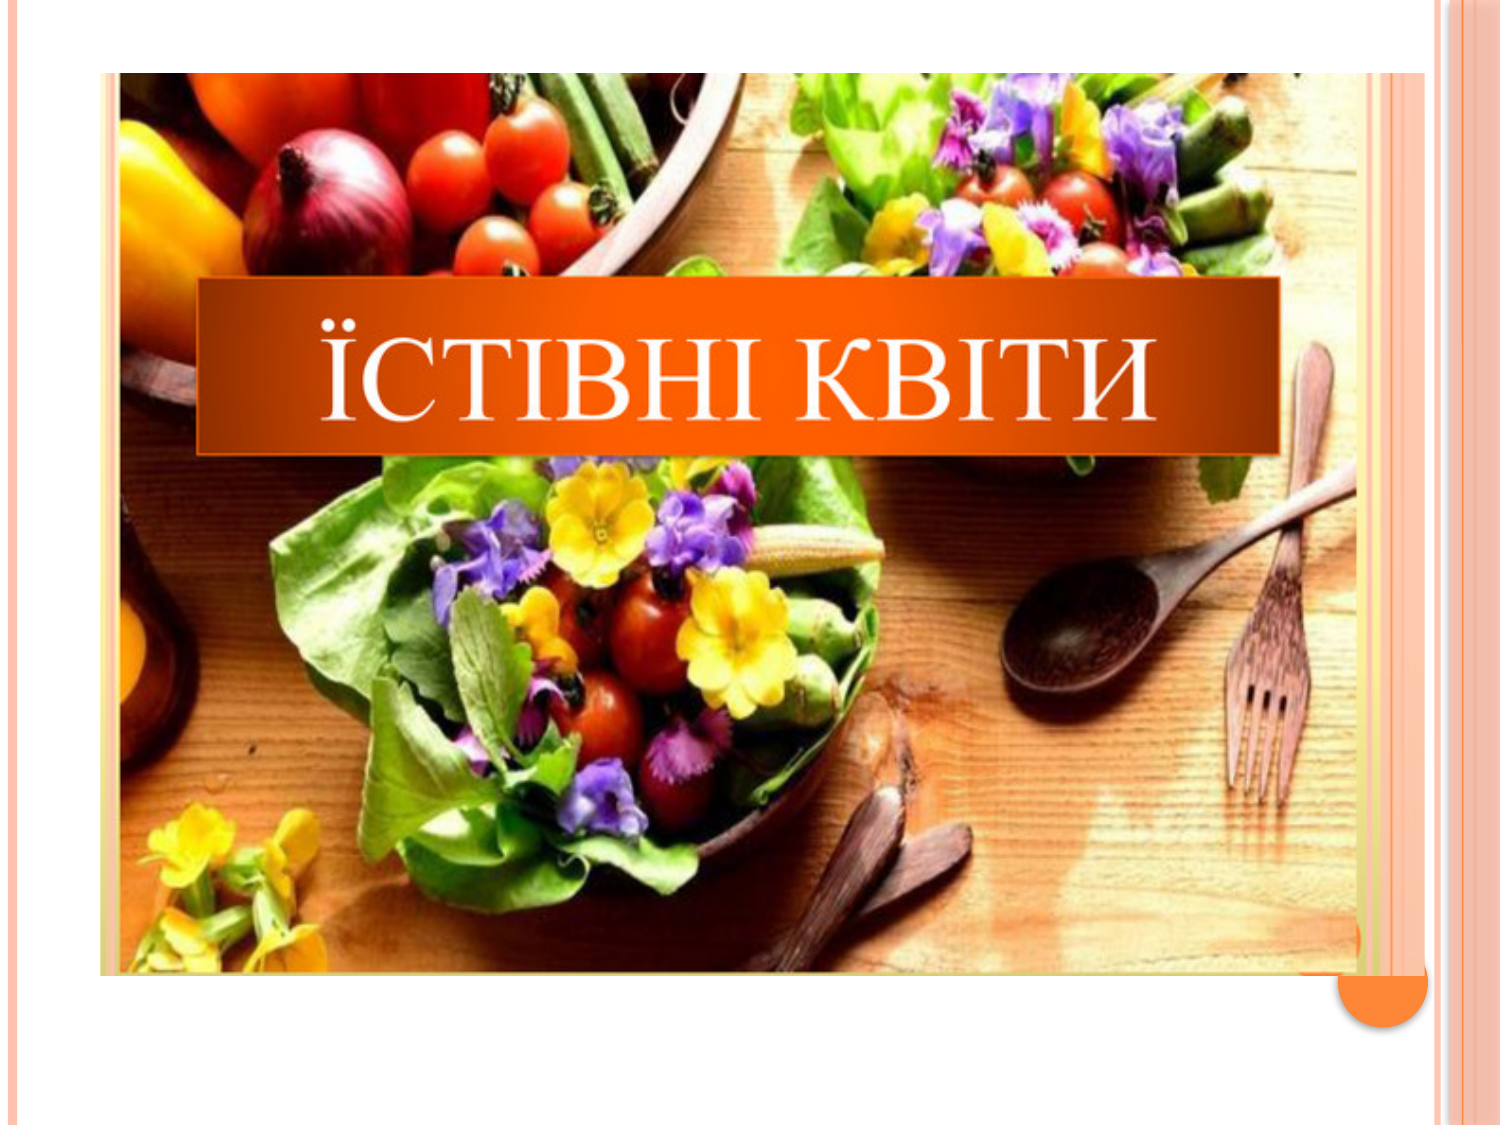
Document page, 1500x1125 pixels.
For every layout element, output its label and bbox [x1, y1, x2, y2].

picture [99, 72, 1426, 977]
